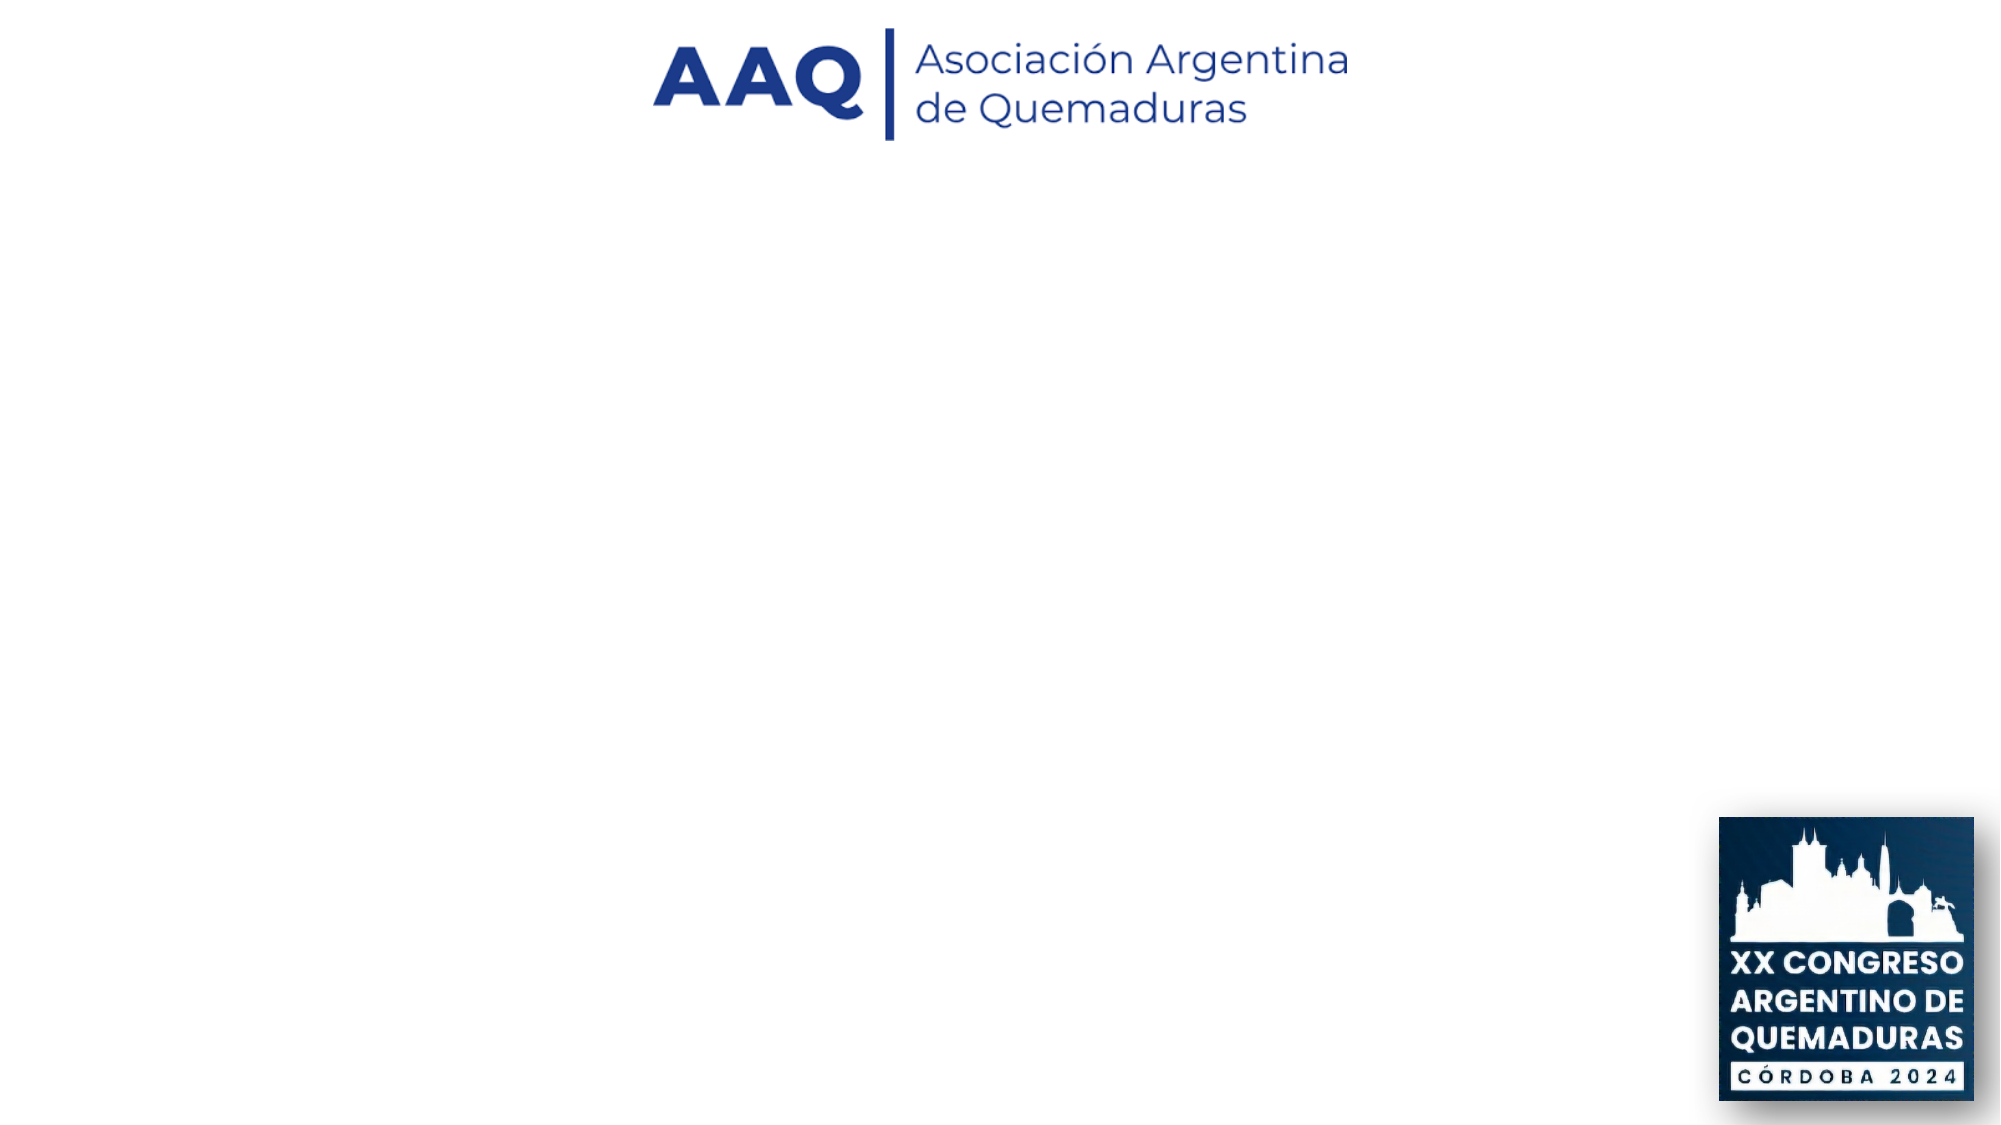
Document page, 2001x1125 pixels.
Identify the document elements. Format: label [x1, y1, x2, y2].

picture [1719, 817, 1974, 1101]
picture [653, 28, 1347, 141]
